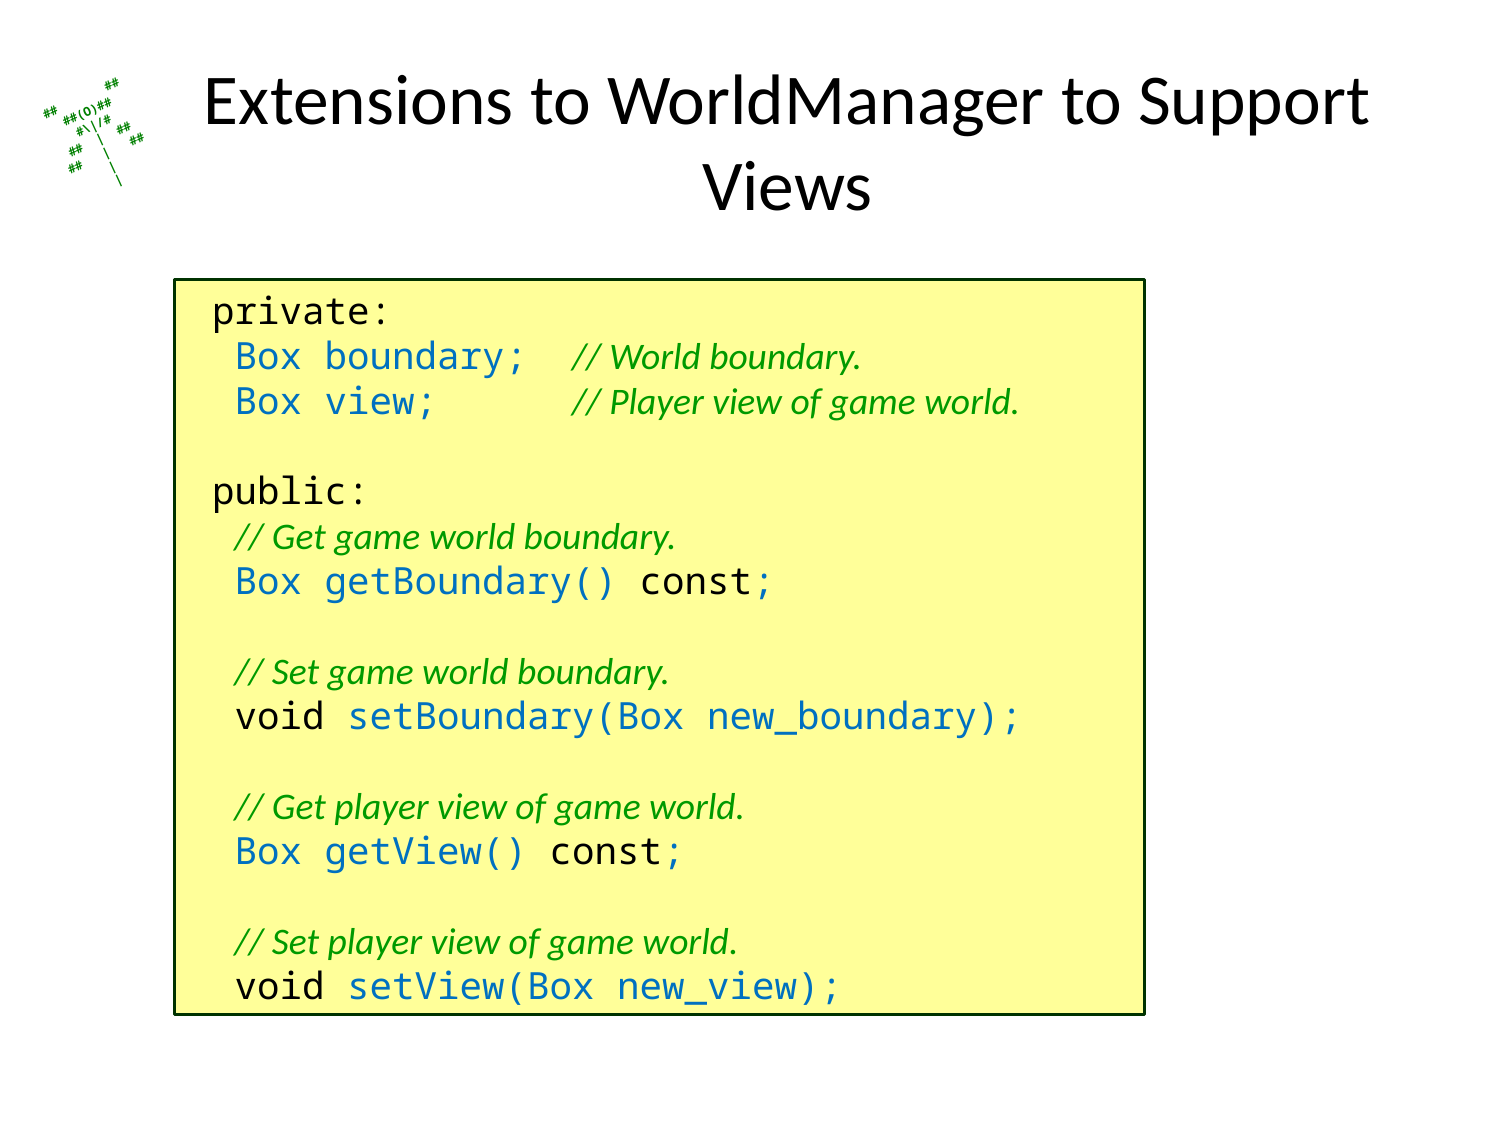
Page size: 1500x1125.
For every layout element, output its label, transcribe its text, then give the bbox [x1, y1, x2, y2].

text_box private: Box boundary; // World boundary. Box view; // Player view of game world. public: // Get game world boundary. Box getBoundary() const; // Set game world boundary. void setBoundary(Box new_boundary); // Get player view of game world. Box getView() const; // Set player view of game world. void setView(Box new_view); [174, 279, 1145, 1015]
title Extensions to WorldManager to Support Views [150, 45, 1425, 233]
